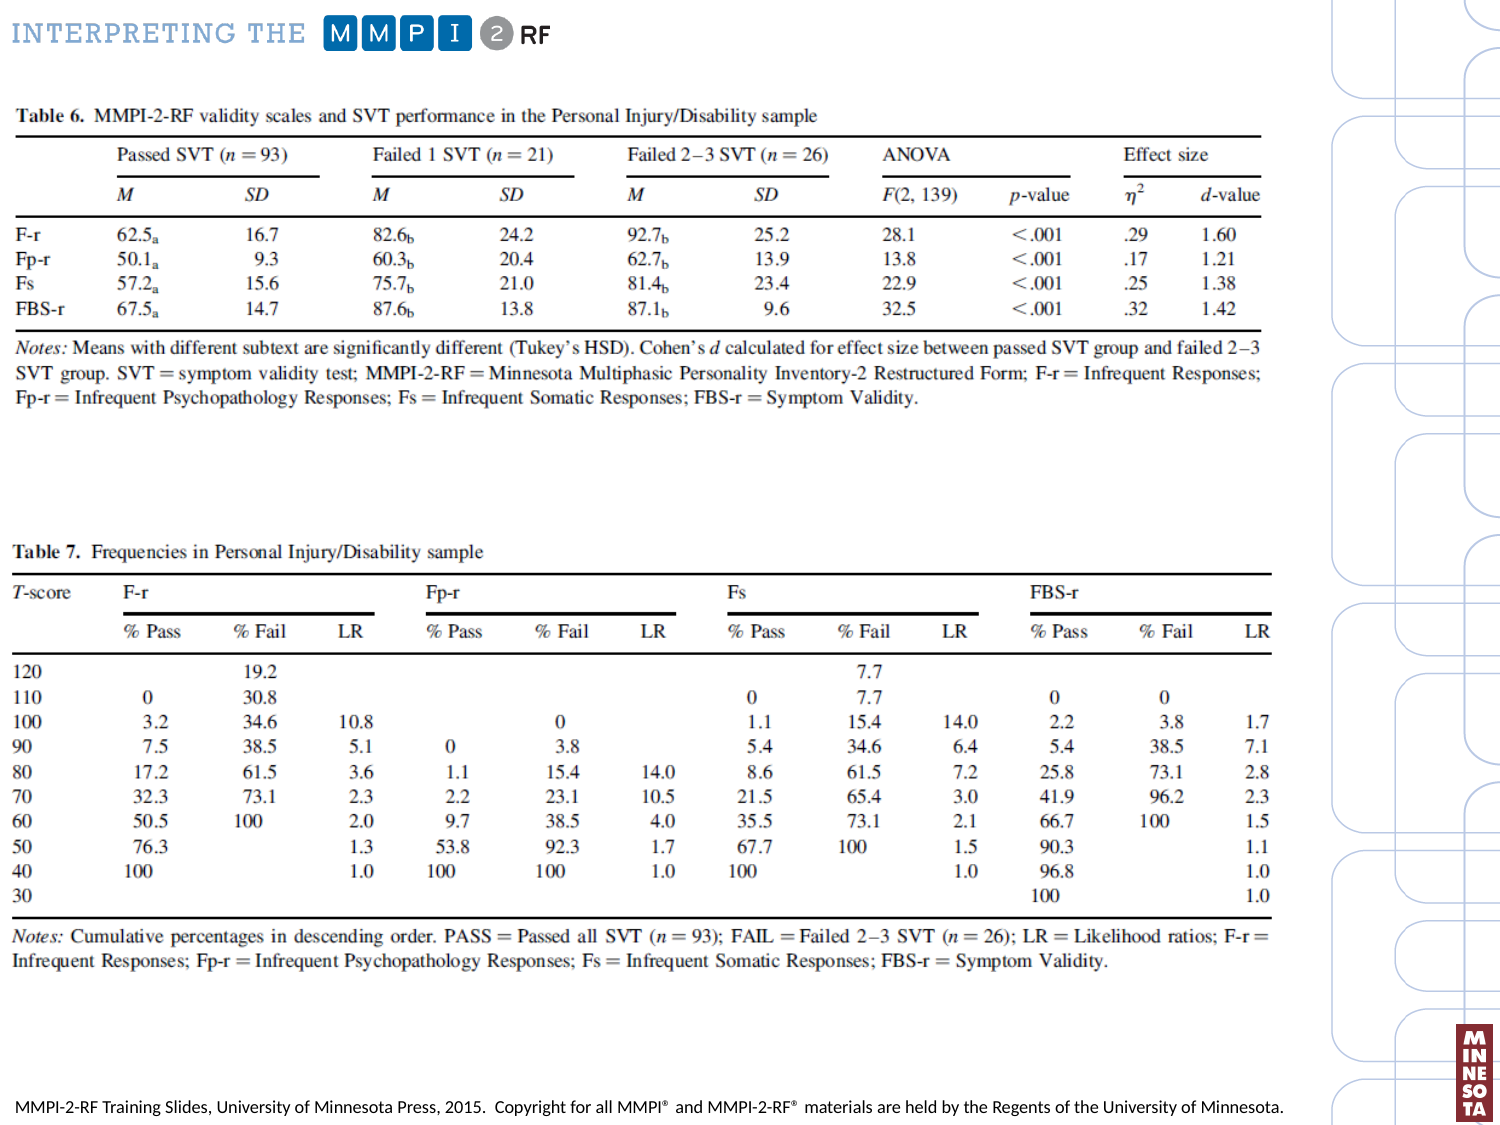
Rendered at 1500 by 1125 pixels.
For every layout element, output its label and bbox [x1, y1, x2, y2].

picture [0, 99, 1301, 422]
picture [1312, 0, 1500, 1125]
picture [0, 524, 1301, 994]
